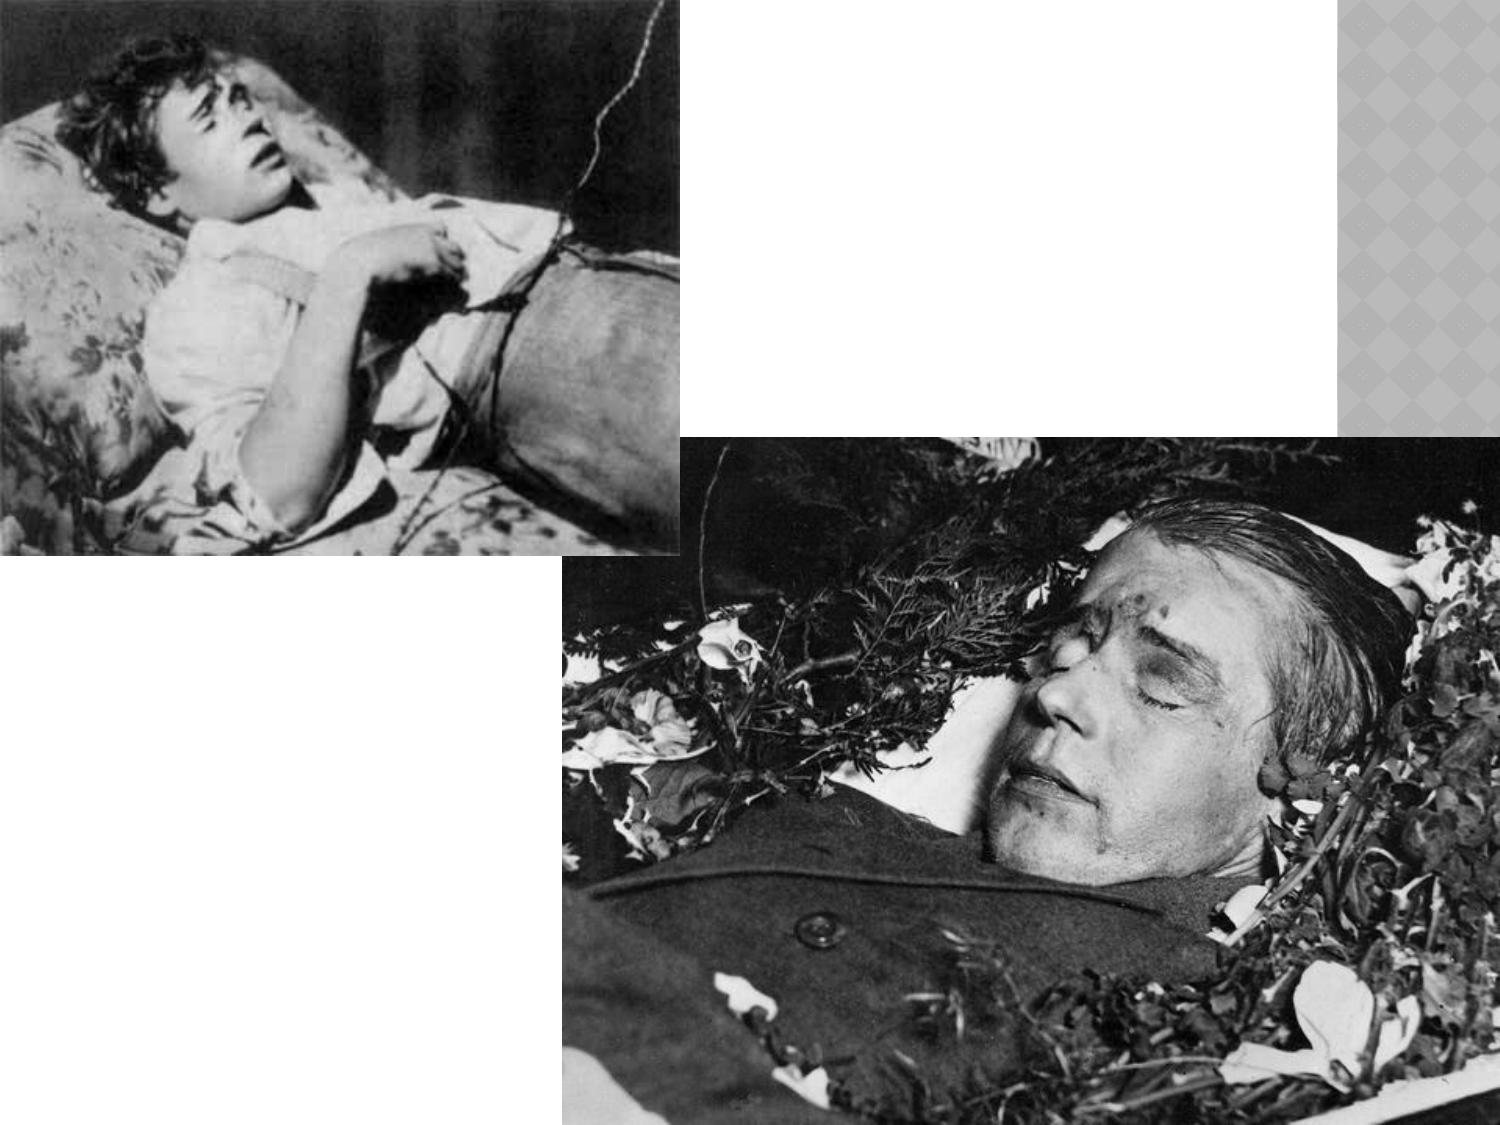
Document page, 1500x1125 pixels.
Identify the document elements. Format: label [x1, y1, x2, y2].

picture [0, 0, 681, 557]
picture [562, 436, 1500, 1125]
